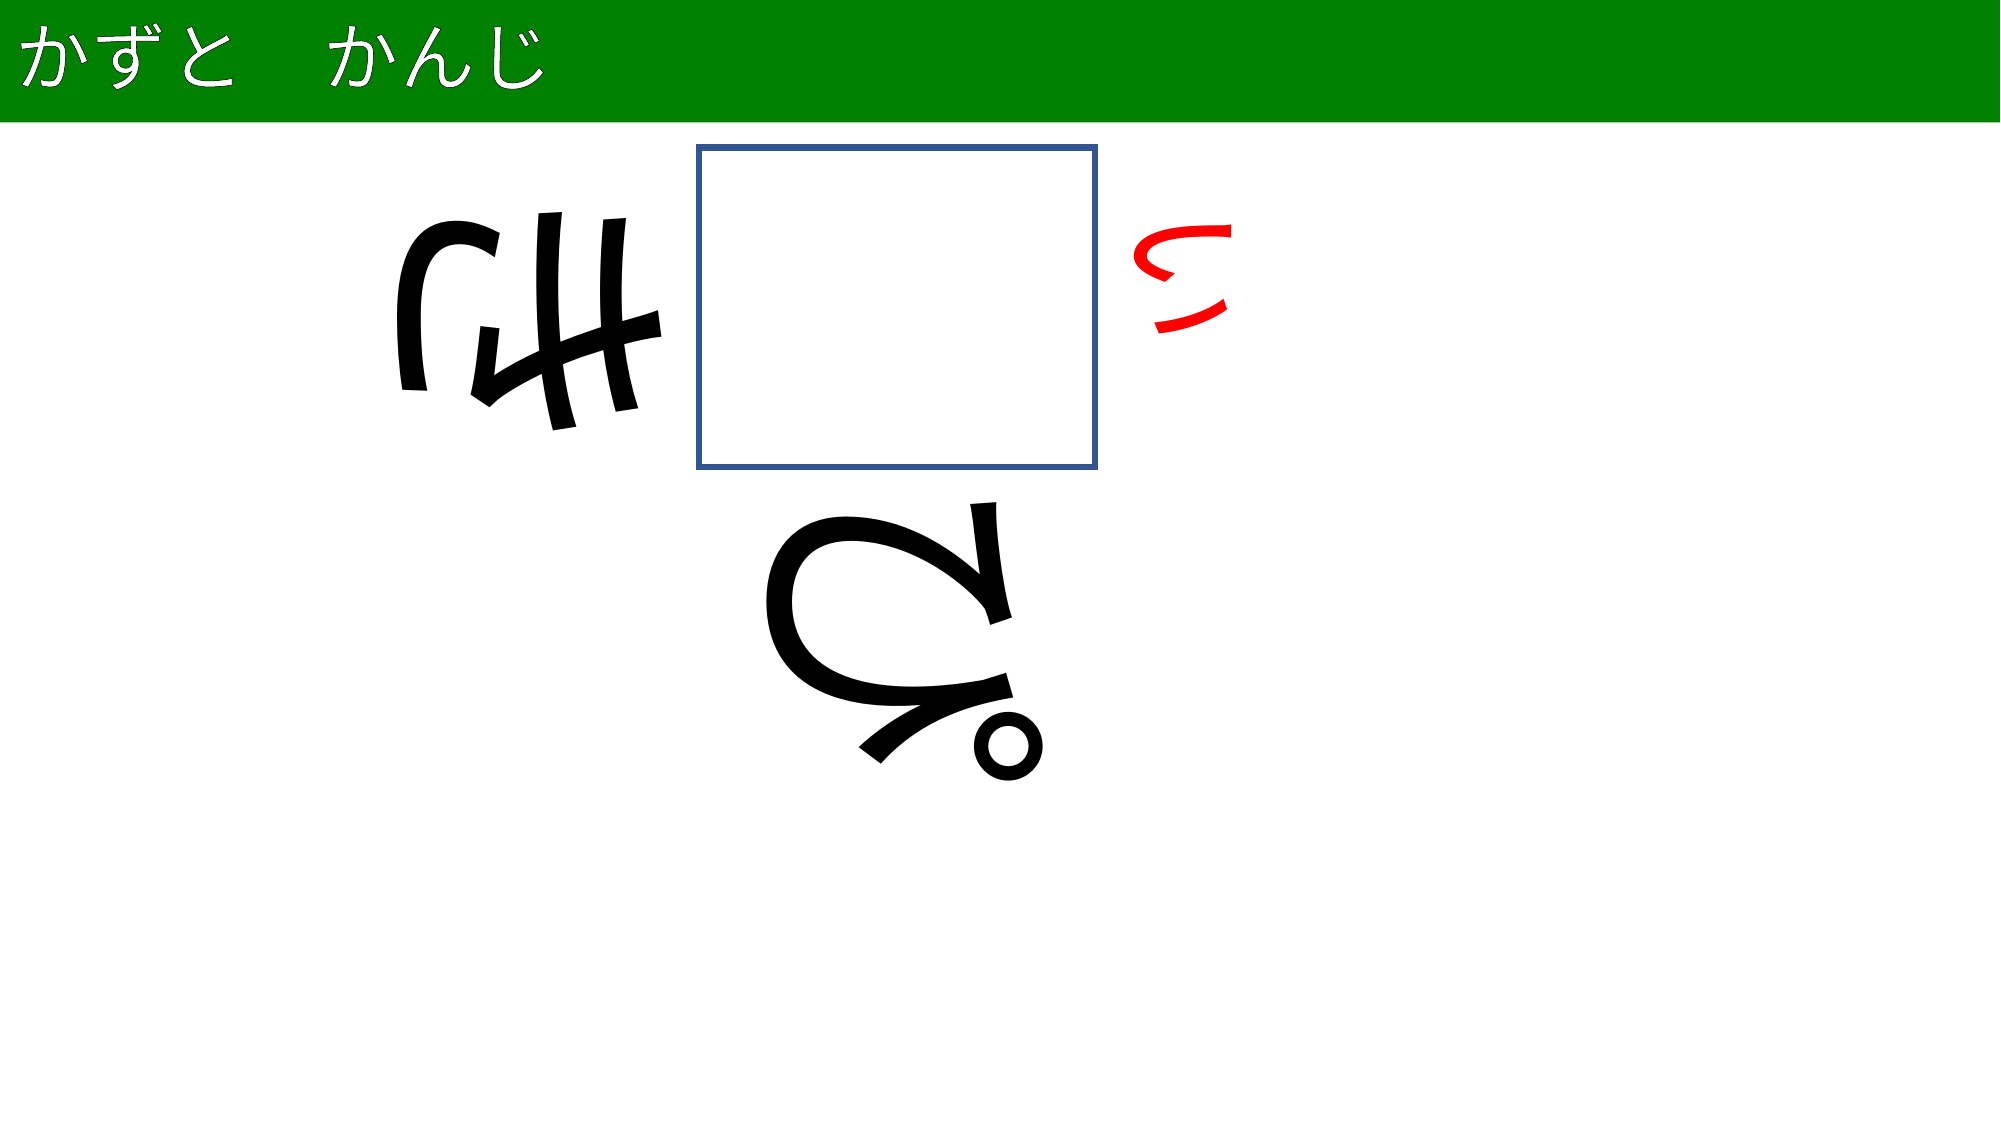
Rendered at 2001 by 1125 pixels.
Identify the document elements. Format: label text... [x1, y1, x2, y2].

text_box 一ぴき [698, 147, 1108, 1111]
title かずと かんじ [0, 0, 1712, 123]
text_box いっ [1108, 192, 1281, 486]
slide_number 14 [1712, 0, 2000, 123]
text_box [698, 146, 1096, 468]
